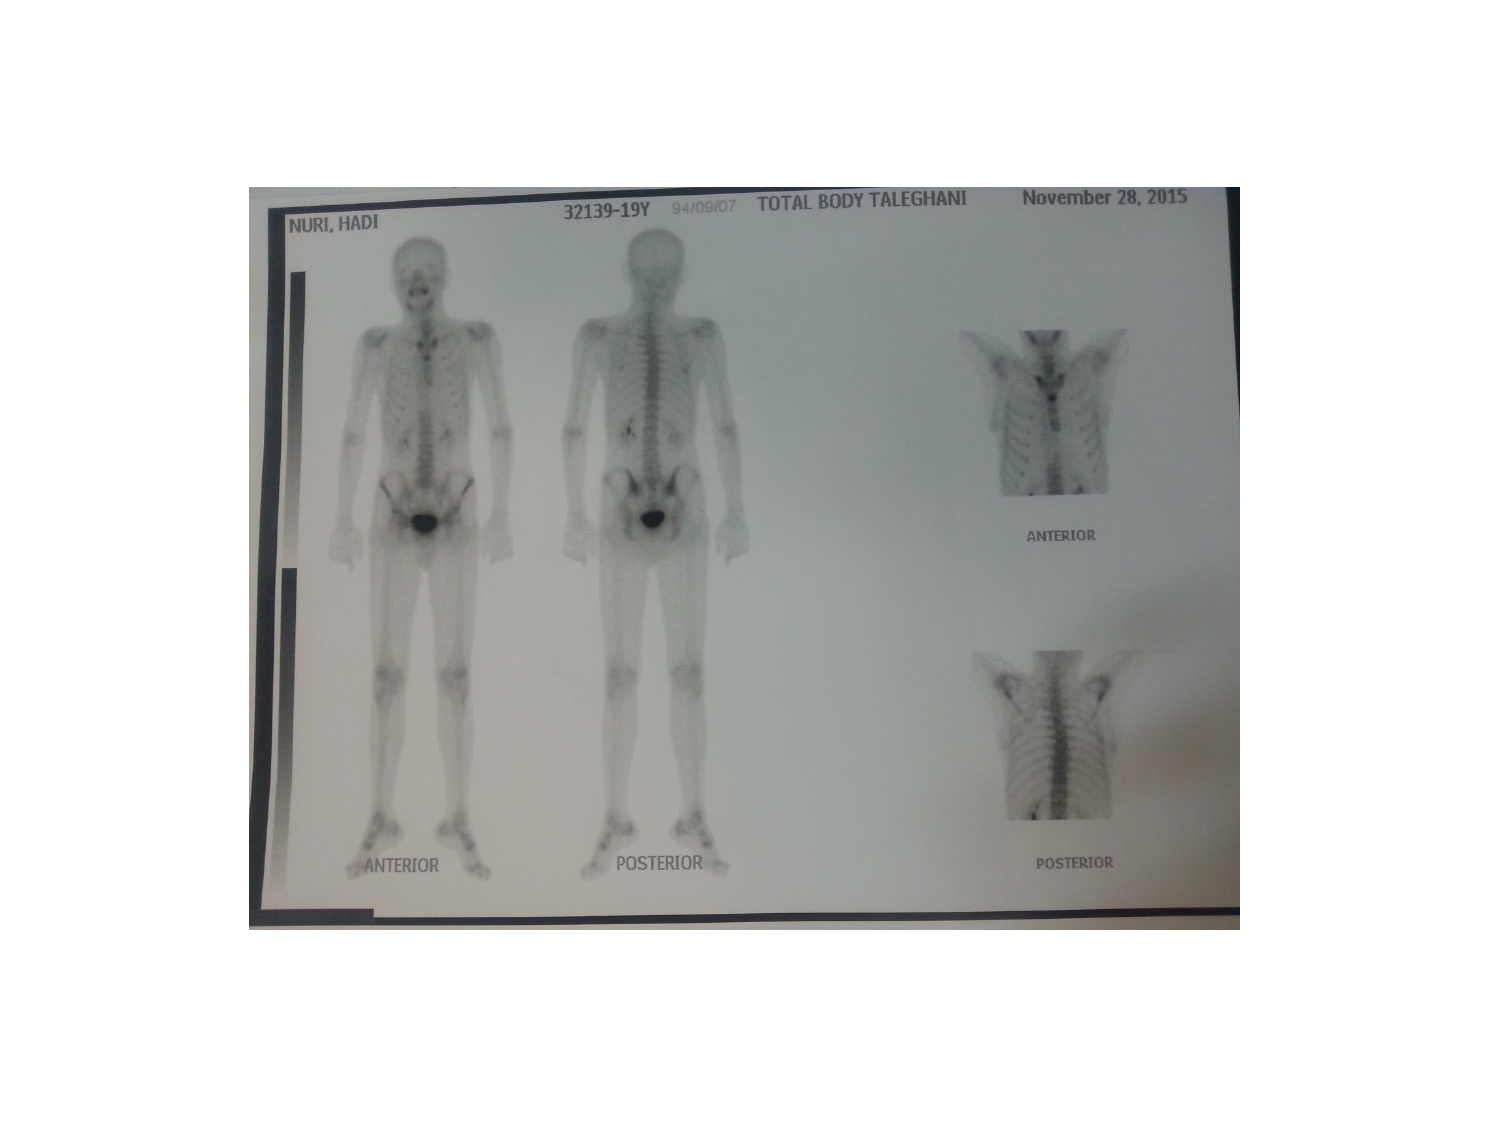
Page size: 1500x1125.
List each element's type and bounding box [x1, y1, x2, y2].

list [249, 187, 1241, 931]
